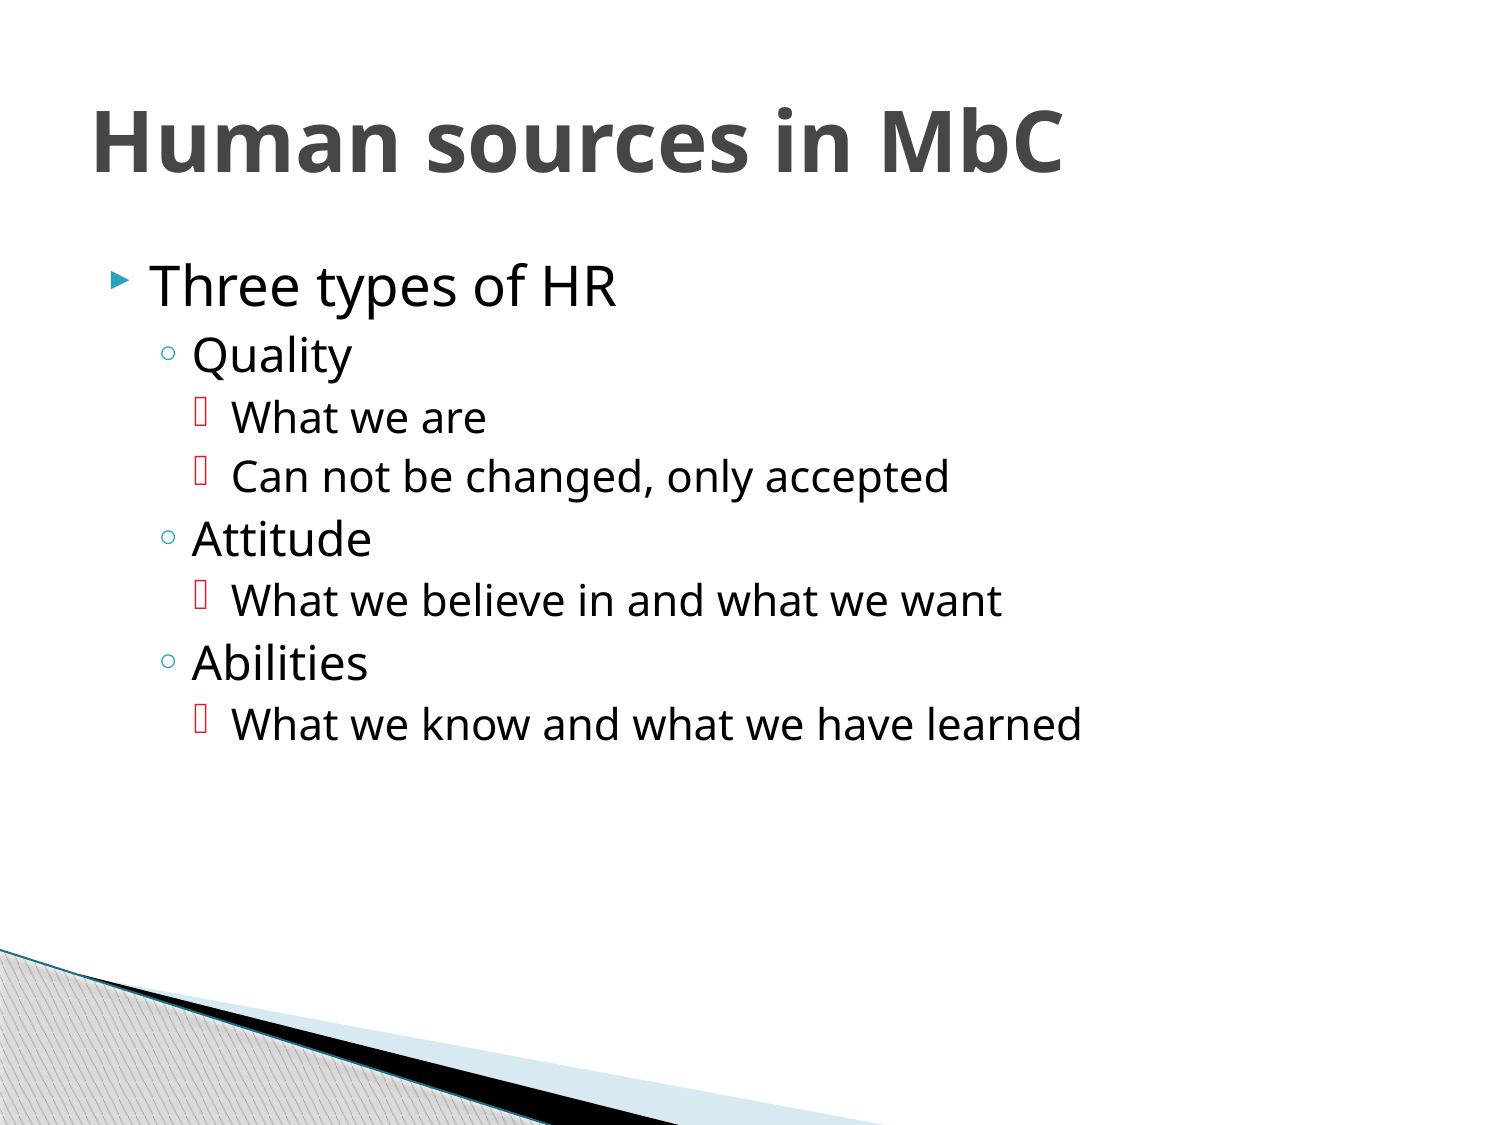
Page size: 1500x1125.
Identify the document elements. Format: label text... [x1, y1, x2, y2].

list Three types of HR Quality What we are Can not be changed, only accepted Attitude What we believe in and what we want Abilities What we know and what we have learned [75, 243, 1425, 986]
title Human sources in MbC [75, 45, 1425, 233]
